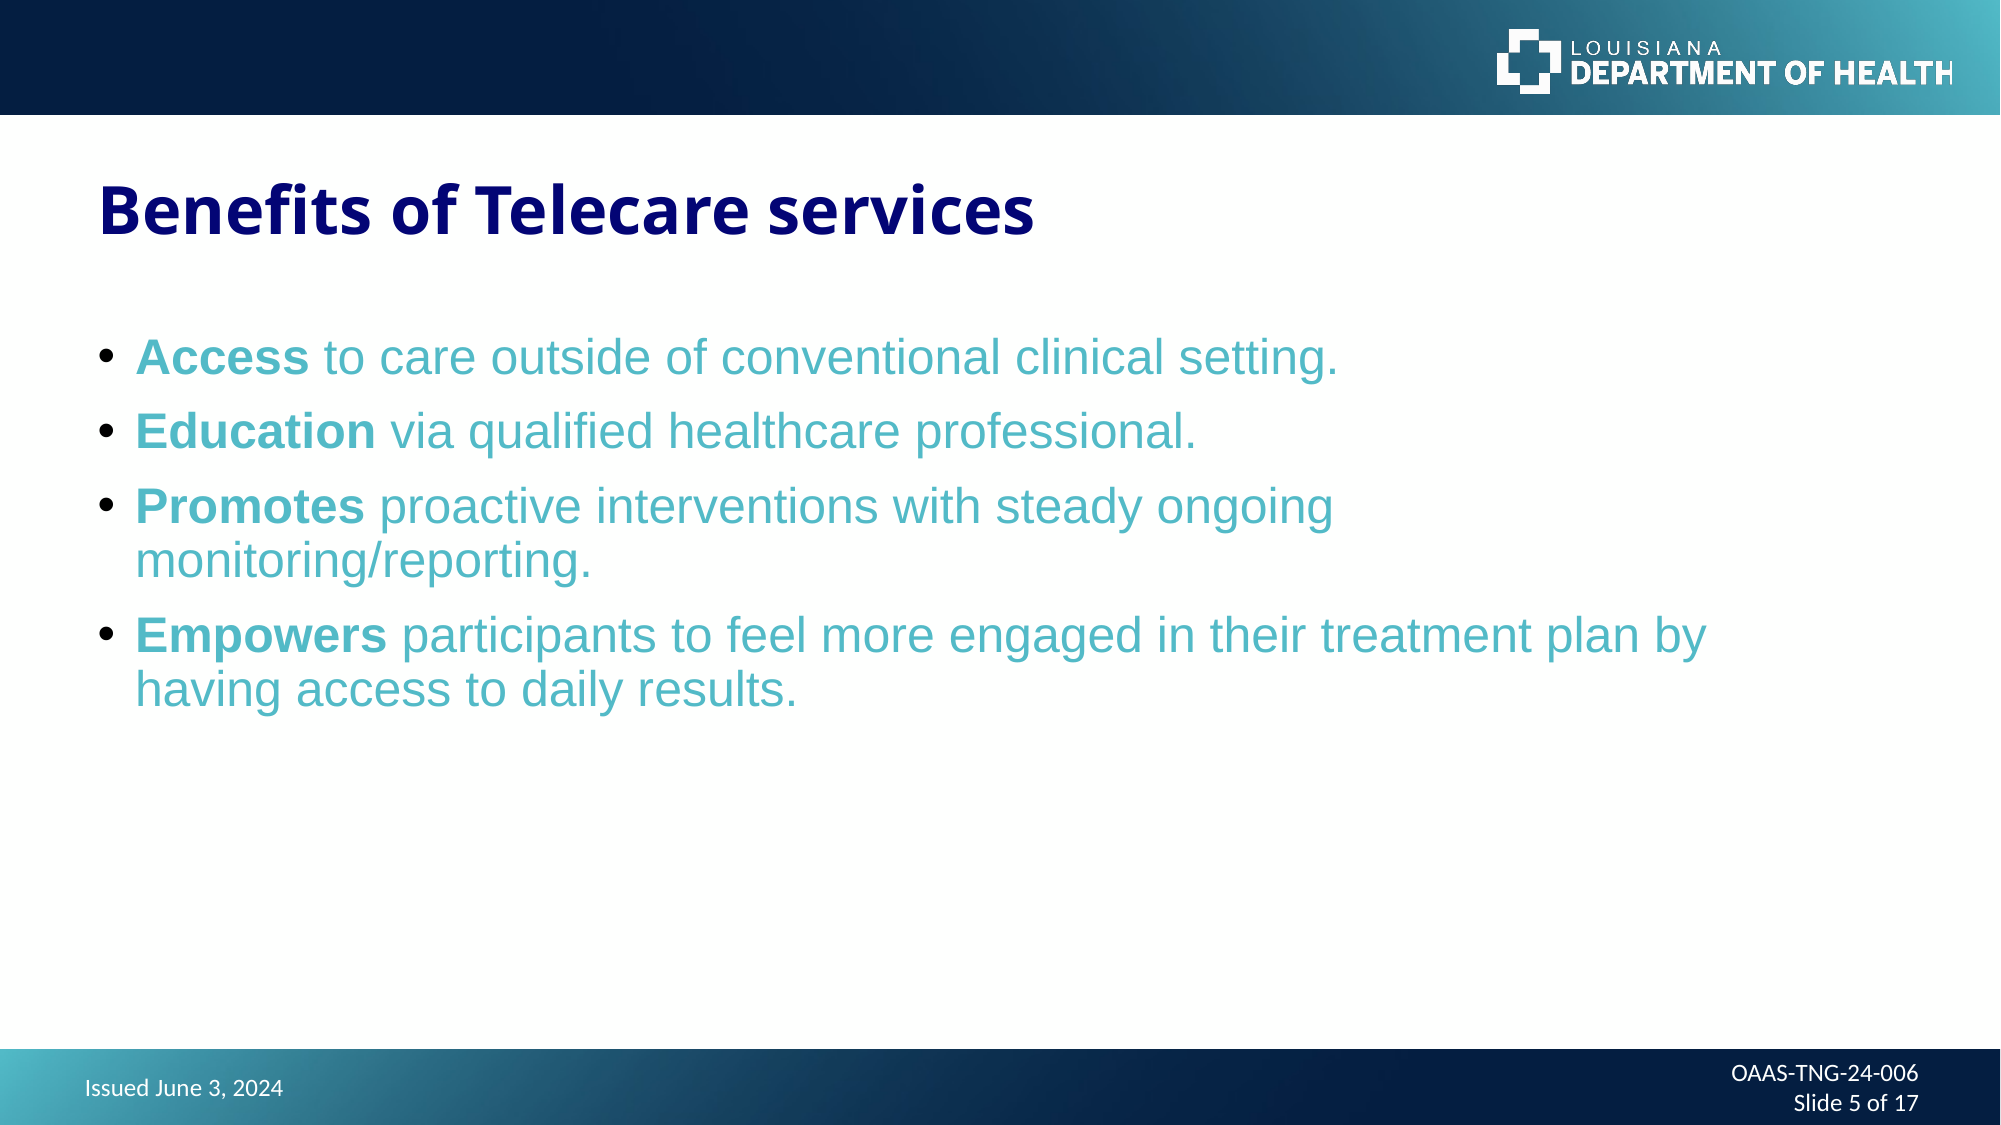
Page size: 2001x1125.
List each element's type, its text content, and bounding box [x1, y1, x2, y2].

text_box Access to care outside of conventional clinical setting. Education via qualified healthcare professional. Promotes proactive interventions with steady ongoing monitoring/reporting. Empowers participants to feel more engaged in their treatment plan by having access to daily results. [82, 387, 1788, 770]
text_box Benefits of Telecare services [82, 169, 1808, 387]
picture [0, 1049, 2001, 1125]
picture [0, 0, 2000, 115]
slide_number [70, 1056, 333, 1117]
slide_number OAAS-TNG-24-006 Slide 5 of 17 [1694, 1056, 1935, 1117]
